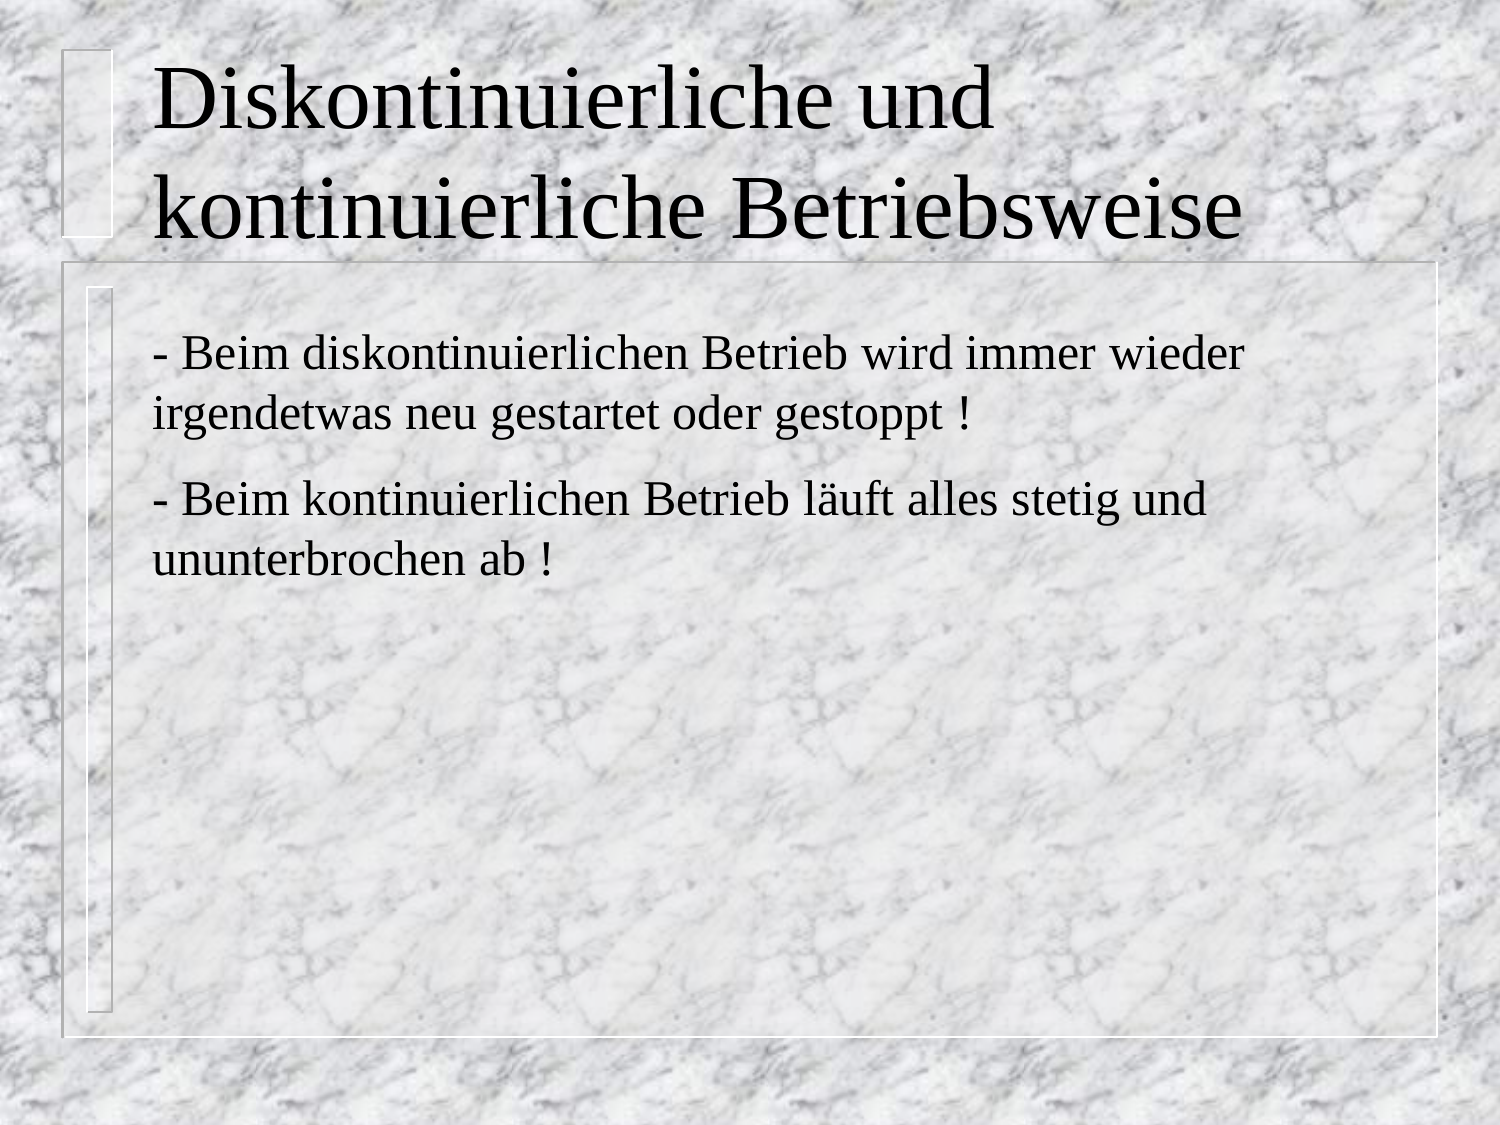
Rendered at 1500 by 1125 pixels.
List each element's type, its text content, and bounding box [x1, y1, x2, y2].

text_box - Beim diskontinuierlichen Betrieb wird immer wieder irgendetwas neu gestartet oder gestoppt ! - Beim kontinuierlichen Betrieb läuft alles stetig und ununterbrochen ab ! [137, 312, 1375, 593]
picture [0, 0, 1500, 1125]
text_box Diskontinuierliche und kontinuierliche Betriebsweise [137, 56, 1413, 238]
